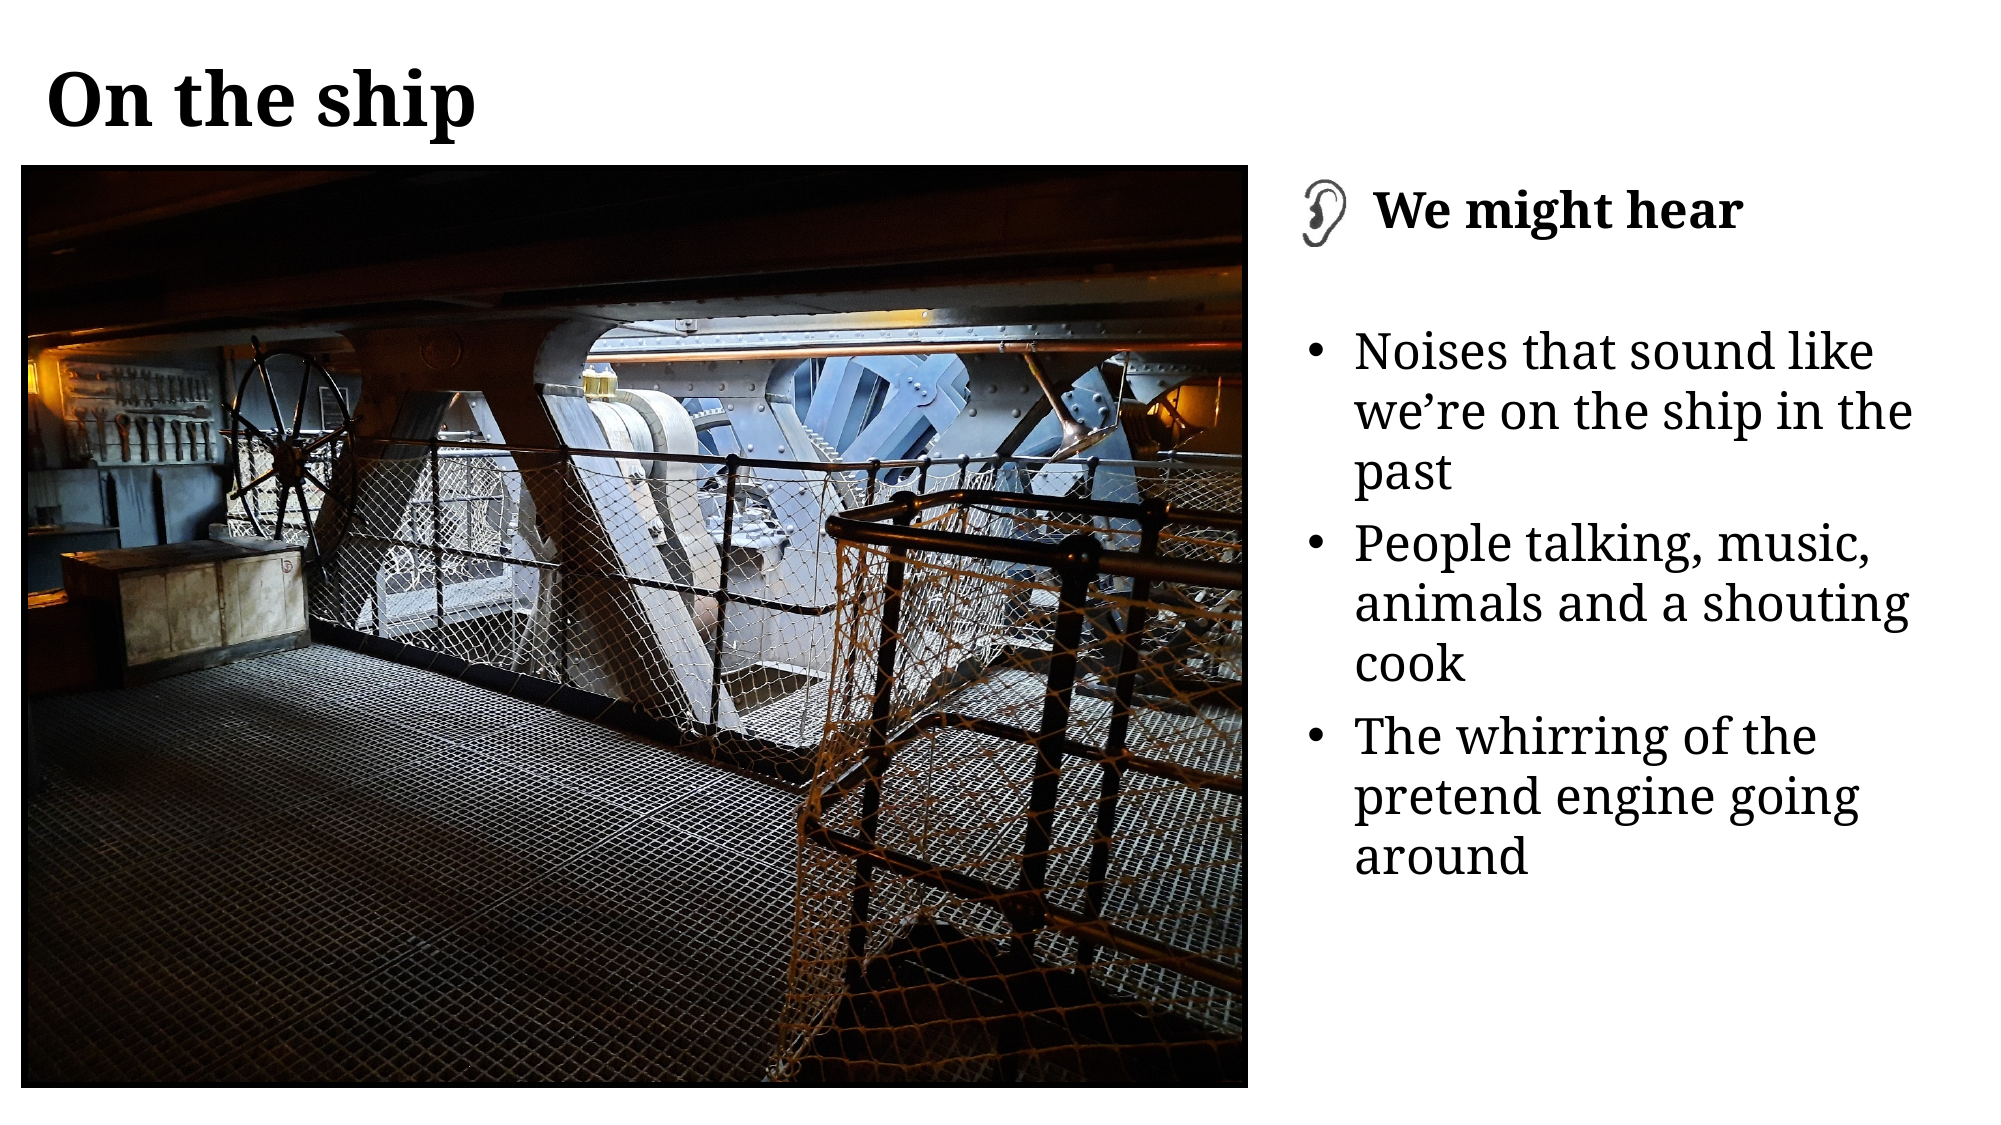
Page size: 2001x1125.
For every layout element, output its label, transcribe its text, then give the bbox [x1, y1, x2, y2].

picture [27, 171, 1242, 1083]
picture [1292, 171, 1359, 257]
text_box On the ship [30, 44, 716, 149]
text_box We might hear [1359, 171, 1796, 247]
text_box Noises that sound like we’re on the ship in the past People talking, music, animals and a shouting cook The whirring of the pretend engine going around [1292, 311, 1973, 892]
